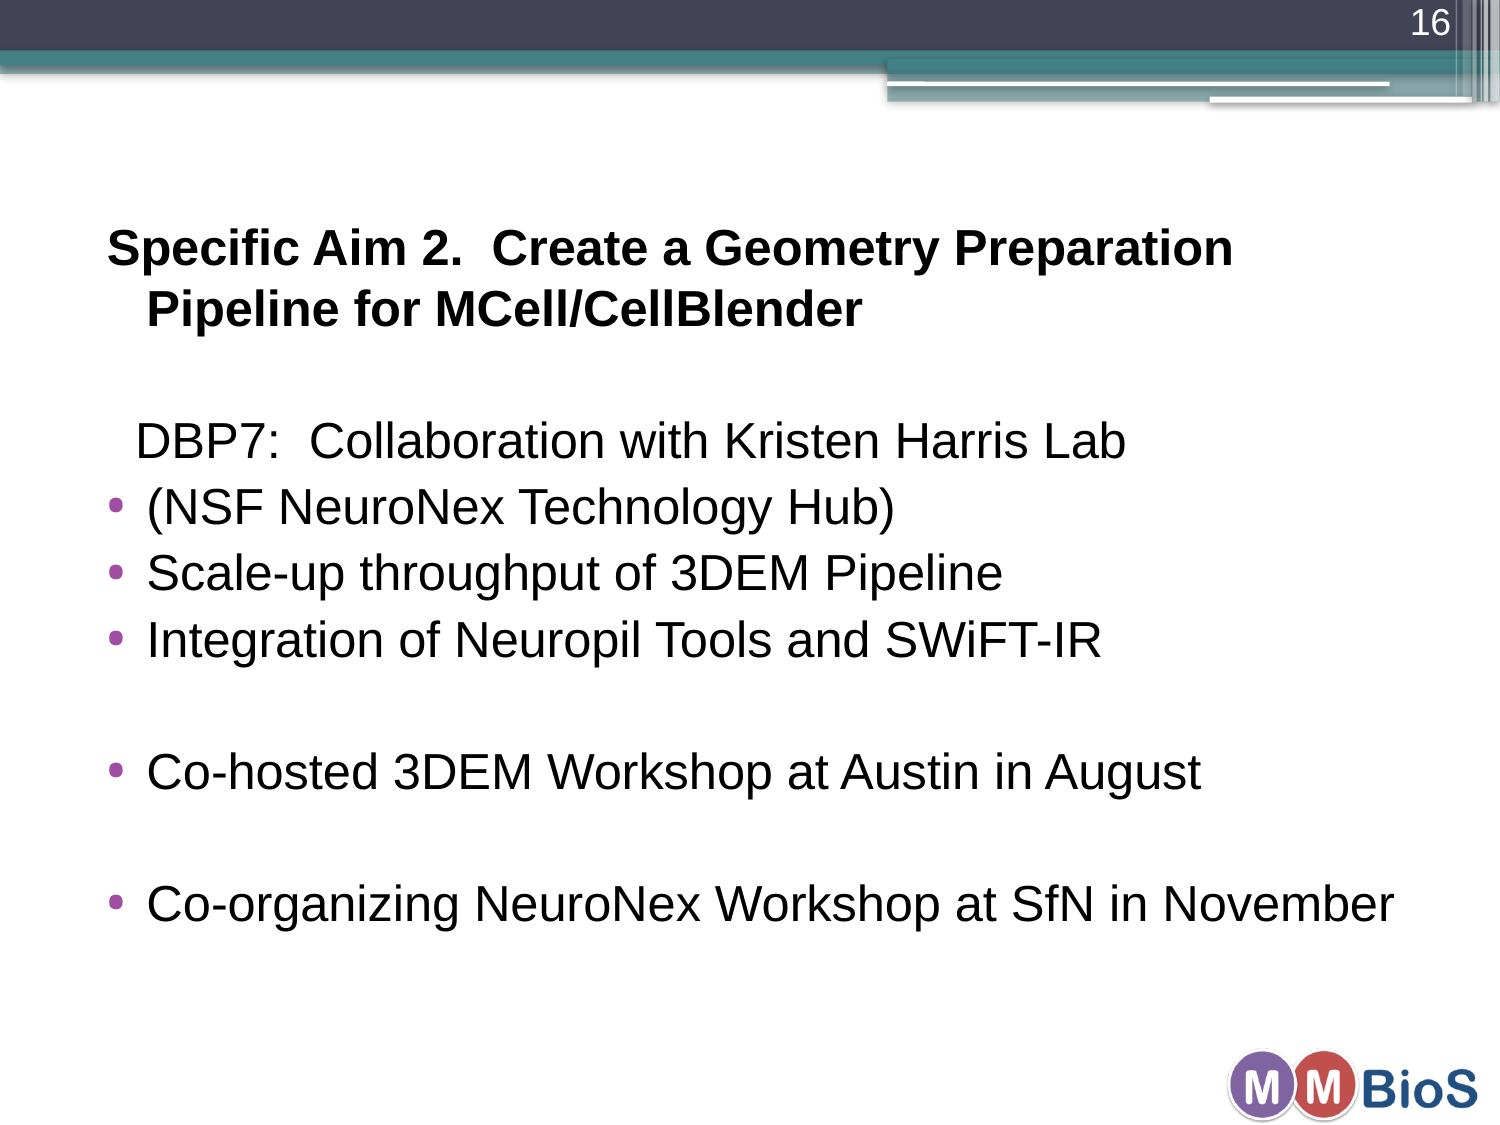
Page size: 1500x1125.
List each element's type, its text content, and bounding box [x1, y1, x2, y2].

picture [1224, 1046, 1488, 1125]
slide_number 16 [1341, 0, 1466, 50]
list Specific Aim 2. Create a Geometry Preparation Pipeline for MCell/CellBlender DBP7: Collaboration with Kristen Harris Lab (NSF NeuroNex Technology Hub) Scale-up throughput of 3DEM Pipeline Integration of Neuropil Tools and SWiFT-IR Co-hosted 3DEM Workshop at Austin in August Co-organizing NeuroNex Workshop at SfN in November [75, 200, 1425, 1015]
